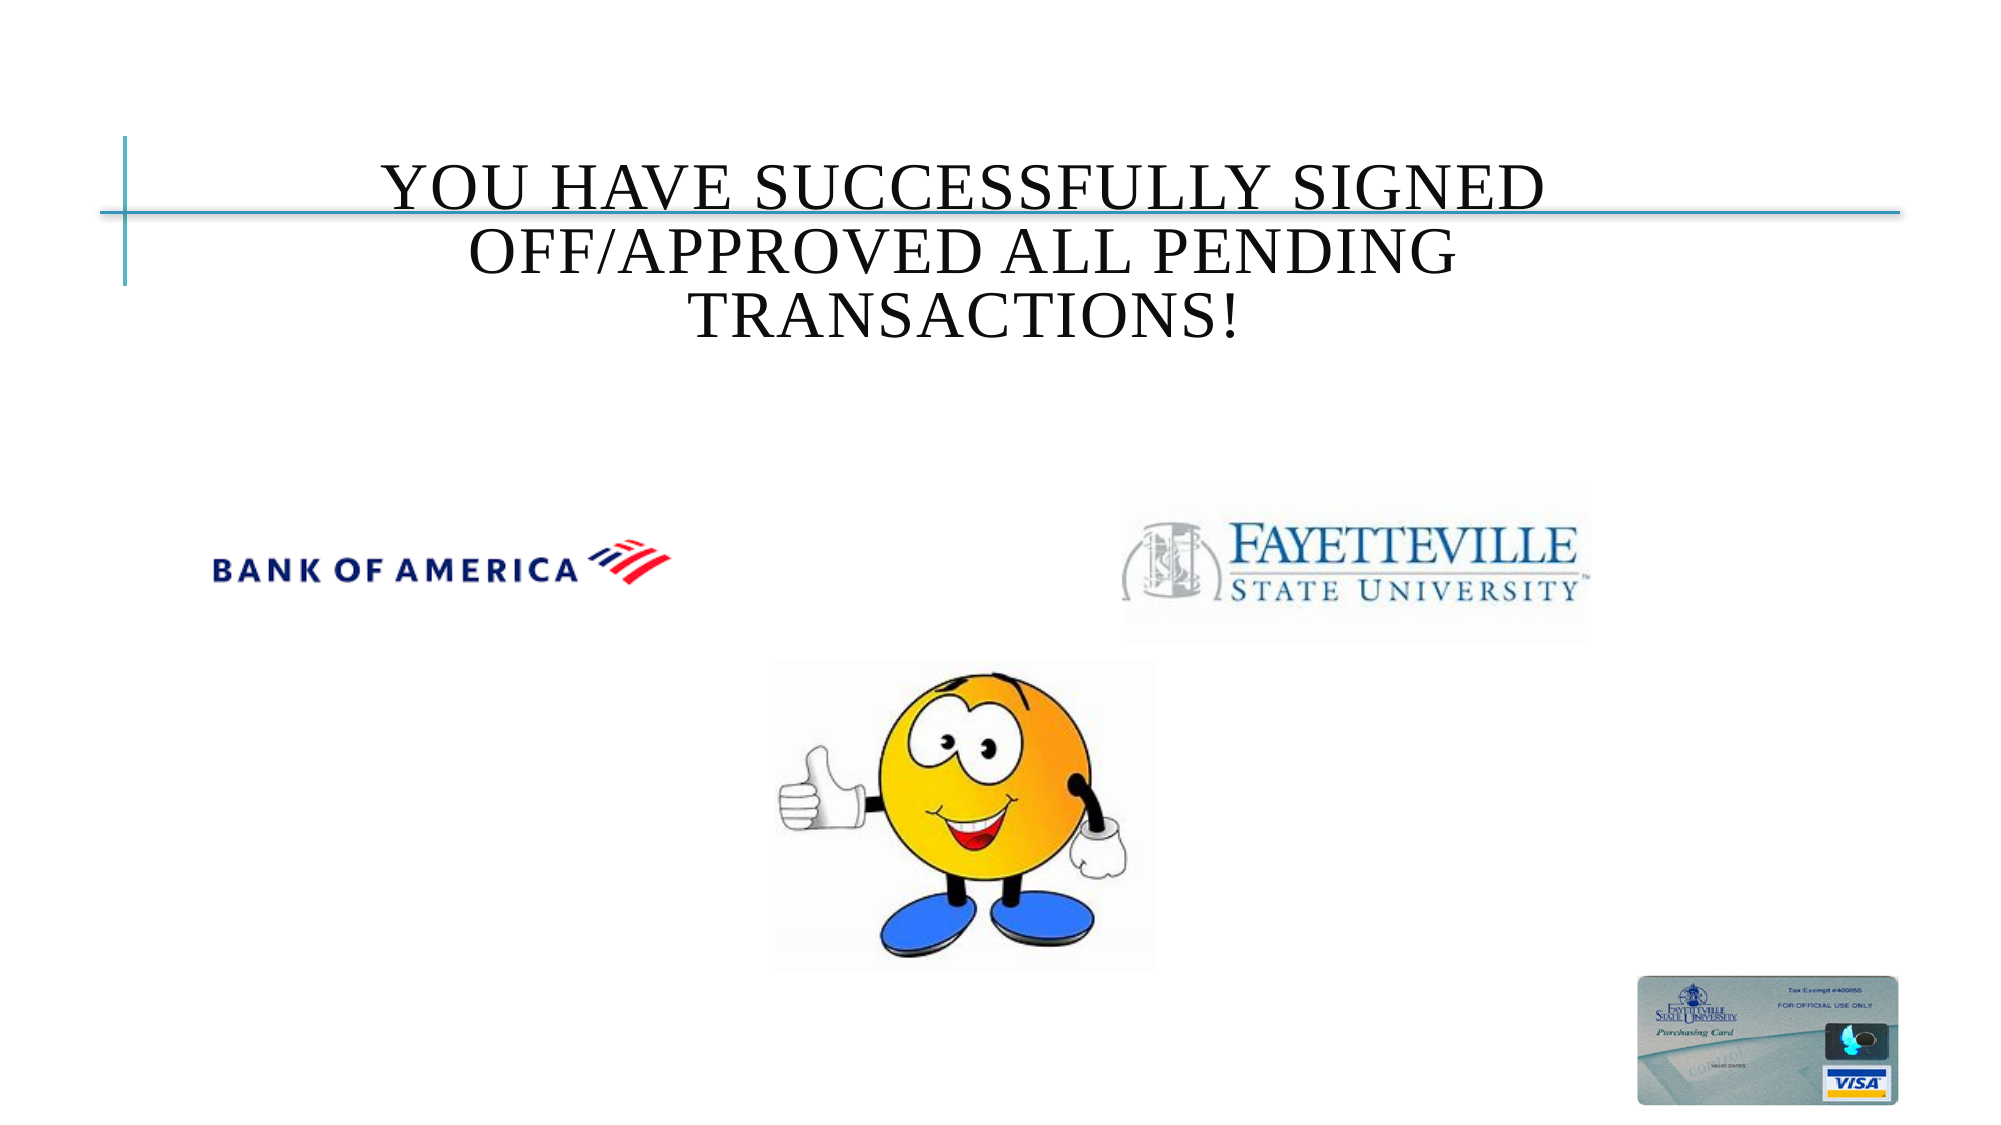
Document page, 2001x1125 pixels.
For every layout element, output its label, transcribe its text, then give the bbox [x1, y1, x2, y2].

picture [1637, 970, 1904, 1106]
picture [1121, 482, 1592, 643]
title You have successfully signed off/approved all pending transactions! [168, 131, 1763, 378]
picture [208, 431, 678, 694]
picture [775, 660, 1156, 973]
